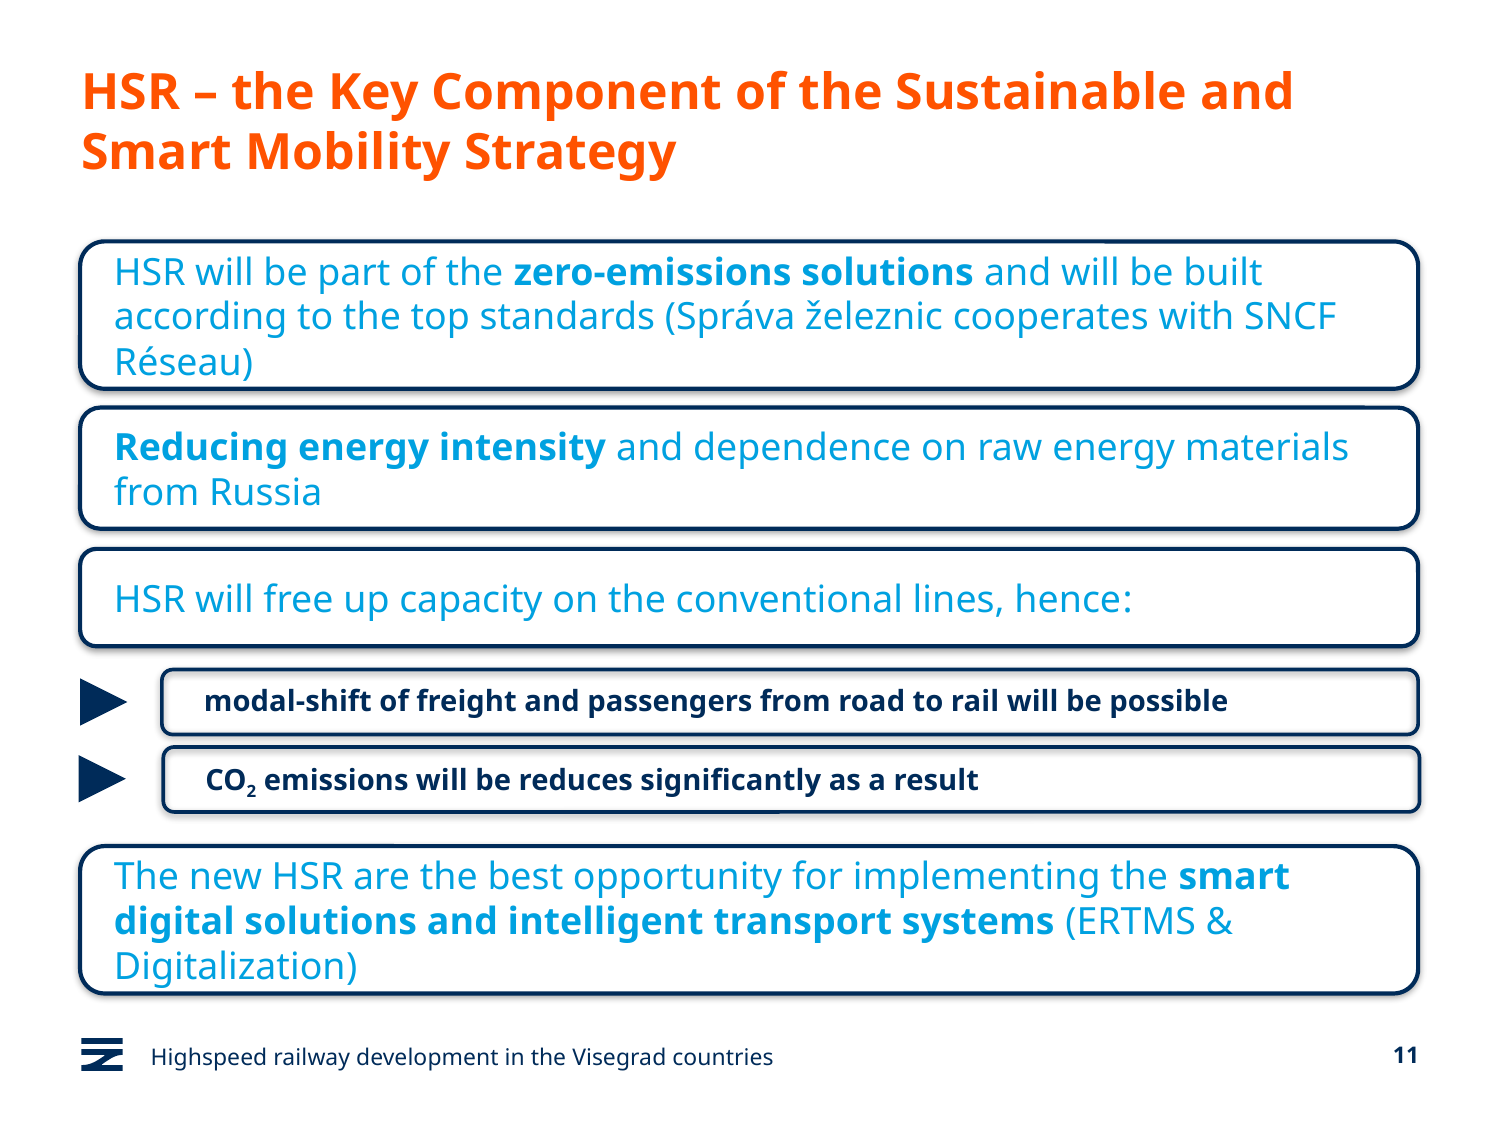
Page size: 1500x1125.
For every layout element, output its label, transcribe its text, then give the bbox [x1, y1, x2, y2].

text_box [78, 676, 123, 728]
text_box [79, 241, 1419, 389]
text_box [76, 753, 125, 805]
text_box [79, 548, 1419, 647]
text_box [130, 746, 1420, 813]
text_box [129, 669, 1419, 735]
footer Highspeed railway development in the Visegrad countries [150, 1037, 1093, 1075]
title HSR – the Key Component of the Sustainable and Smart Mobility Strategy [81, 59, 1420, 191]
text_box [79, 845, 1419, 994]
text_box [79, 407, 1419, 529]
slide_number 11 [1340, 1037, 1420, 1075]
